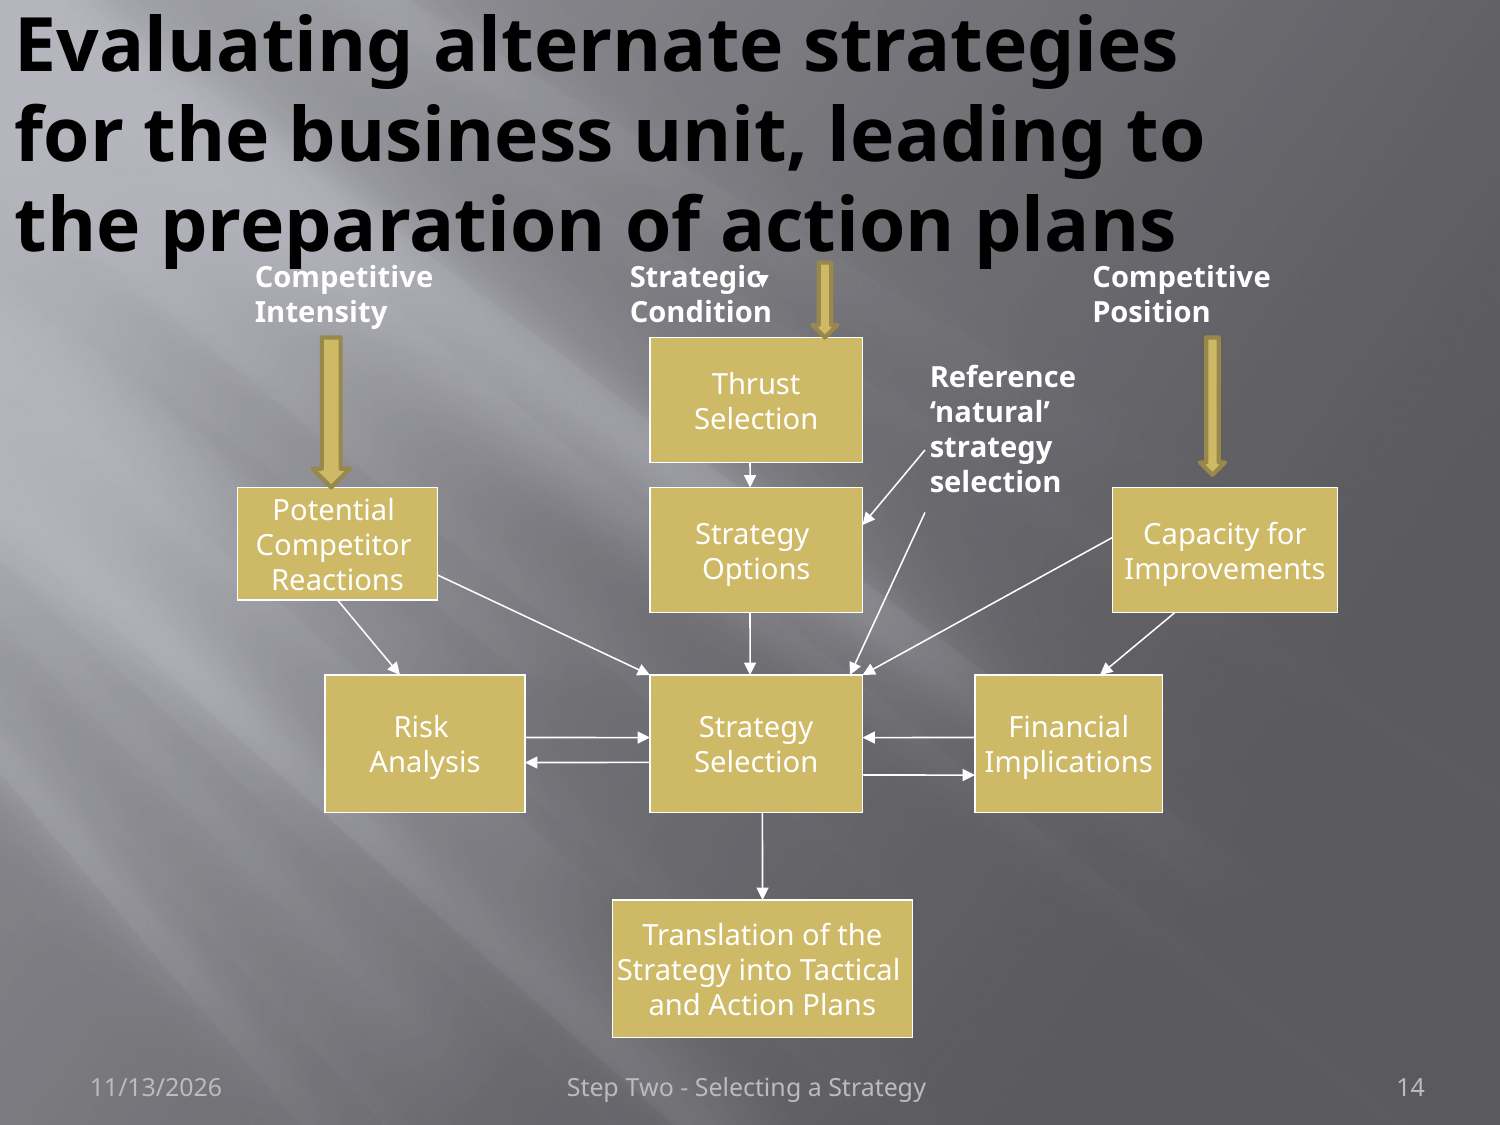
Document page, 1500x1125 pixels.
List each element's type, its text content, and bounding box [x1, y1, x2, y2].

text_box Risk Analysis [324, 674, 525, 813]
text_box Reference ‘natural’ strategy selection [912, 349, 1150, 508]
text_box [310, 335, 352, 490]
text_box [862, 449, 926, 526]
text_box [862, 768, 976, 782]
text_box [862, 731, 976, 744]
text_box [524, 731, 650, 744]
text_box [743, 612, 757, 676]
text_box Potential Competitor Reactions [237, 487, 438, 600]
text_box [810, 260, 840, 340]
text_box Thrust Selection [649, 337, 863, 463]
text_box [437, 574, 650, 676]
text_box [525, 756, 650, 769]
text_box [849, 512, 926, 676]
text_box Financial Implications [975, 674, 1163, 813]
title Evaluating alternate strategies for the business unit, leading to the preparation of action plans [0, 37, 1275, 225]
text_box [862, 537, 1113, 676]
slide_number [75, 1052, 425, 1113]
text_box Strategic Condition [612, 249, 850, 338]
text_box Competitive Position [1074, 249, 1325, 387]
text_box [1099, 612, 1176, 676]
text_box [337, 599, 400, 676]
text_box [756, 274, 769, 288]
slide_number 14 [1299, 1052, 1425, 1113]
text_box Strategy Selection [649, 674, 863, 813]
text_box Competitive Intensity [237, 249, 488, 338]
text_box Translation of the Strategy into Tactical and Action Plans [612, 899, 913, 1038]
text_box [756, 812, 769, 901]
text_box [1198, 335, 1227, 478]
text_box Capacity for Improvements [1112, 487, 1338, 613]
text_box [743, 462, 757, 488]
text_box Strategy Options [649, 487, 863, 613]
footer Step Two - Selecting a Strategy [512, 1052, 988, 1113]
